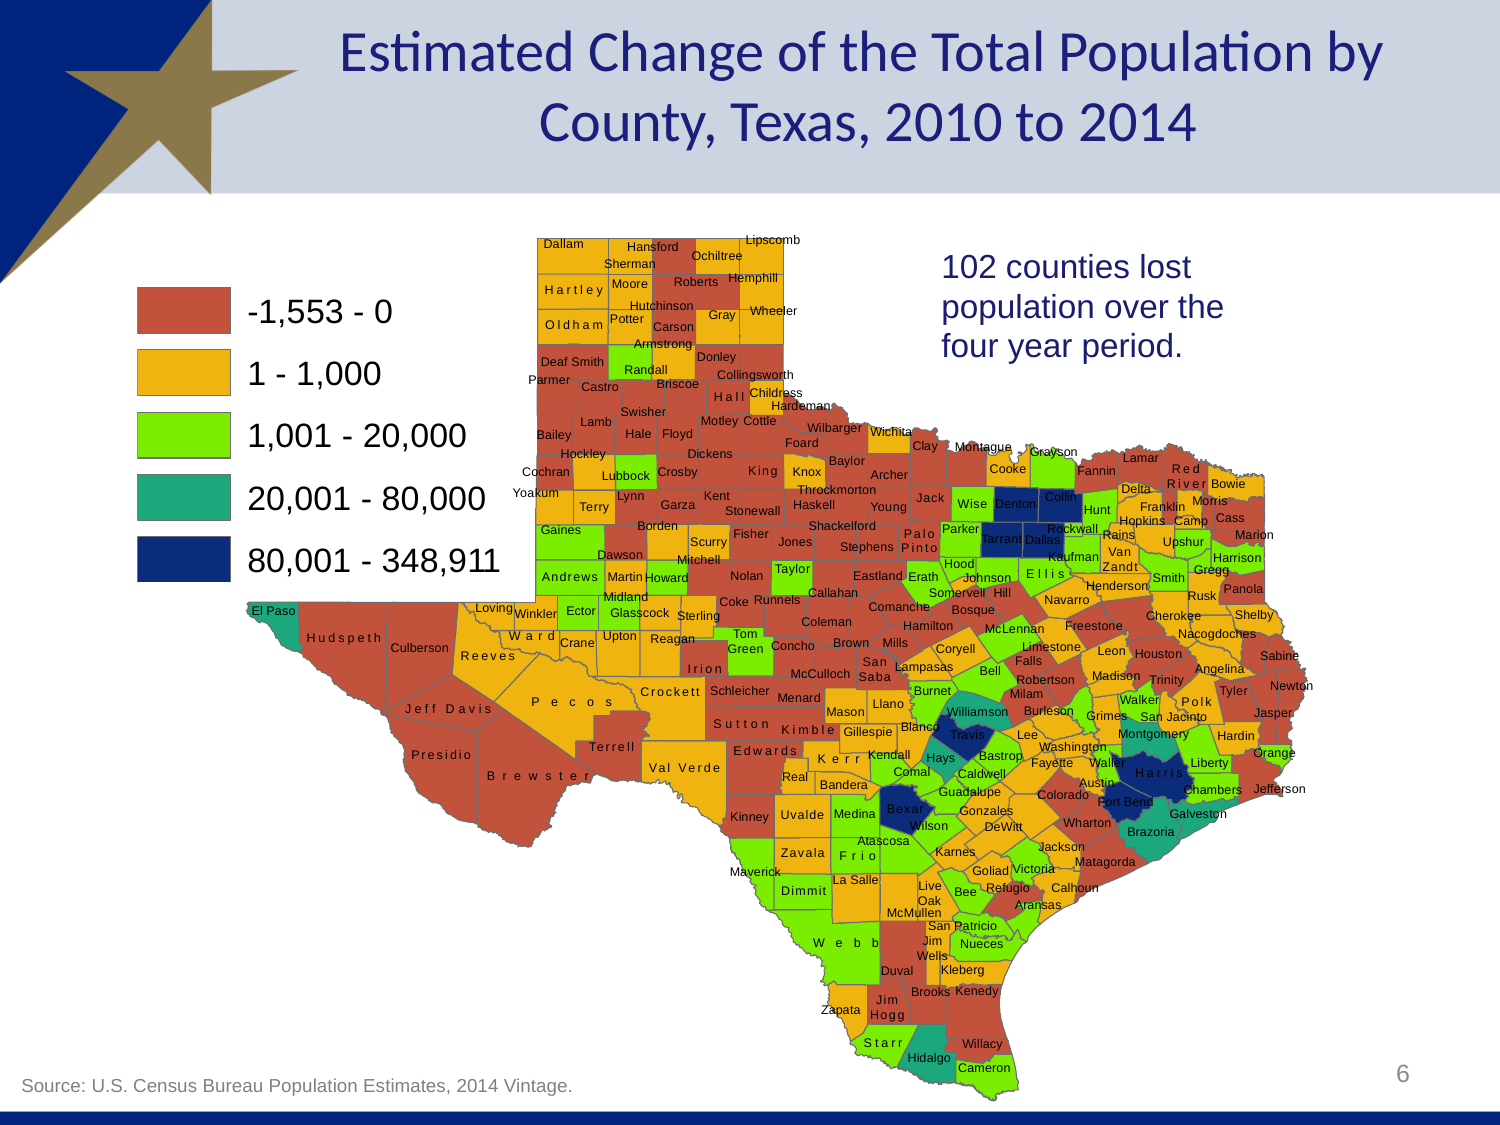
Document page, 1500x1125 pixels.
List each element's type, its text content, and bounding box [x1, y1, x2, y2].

slide_number 6 [1358, 1042, 1425, 1103]
text_box Source: U.S. Census Bureau Population Estimates, 2014 Vintage. [6, 1066, 224, 1104]
title Estimated Change of the Total Population by County, Texas, 2010 to 2014 [249, 1, 1487, 165]
picture [0, 0, 1500, 1125]
